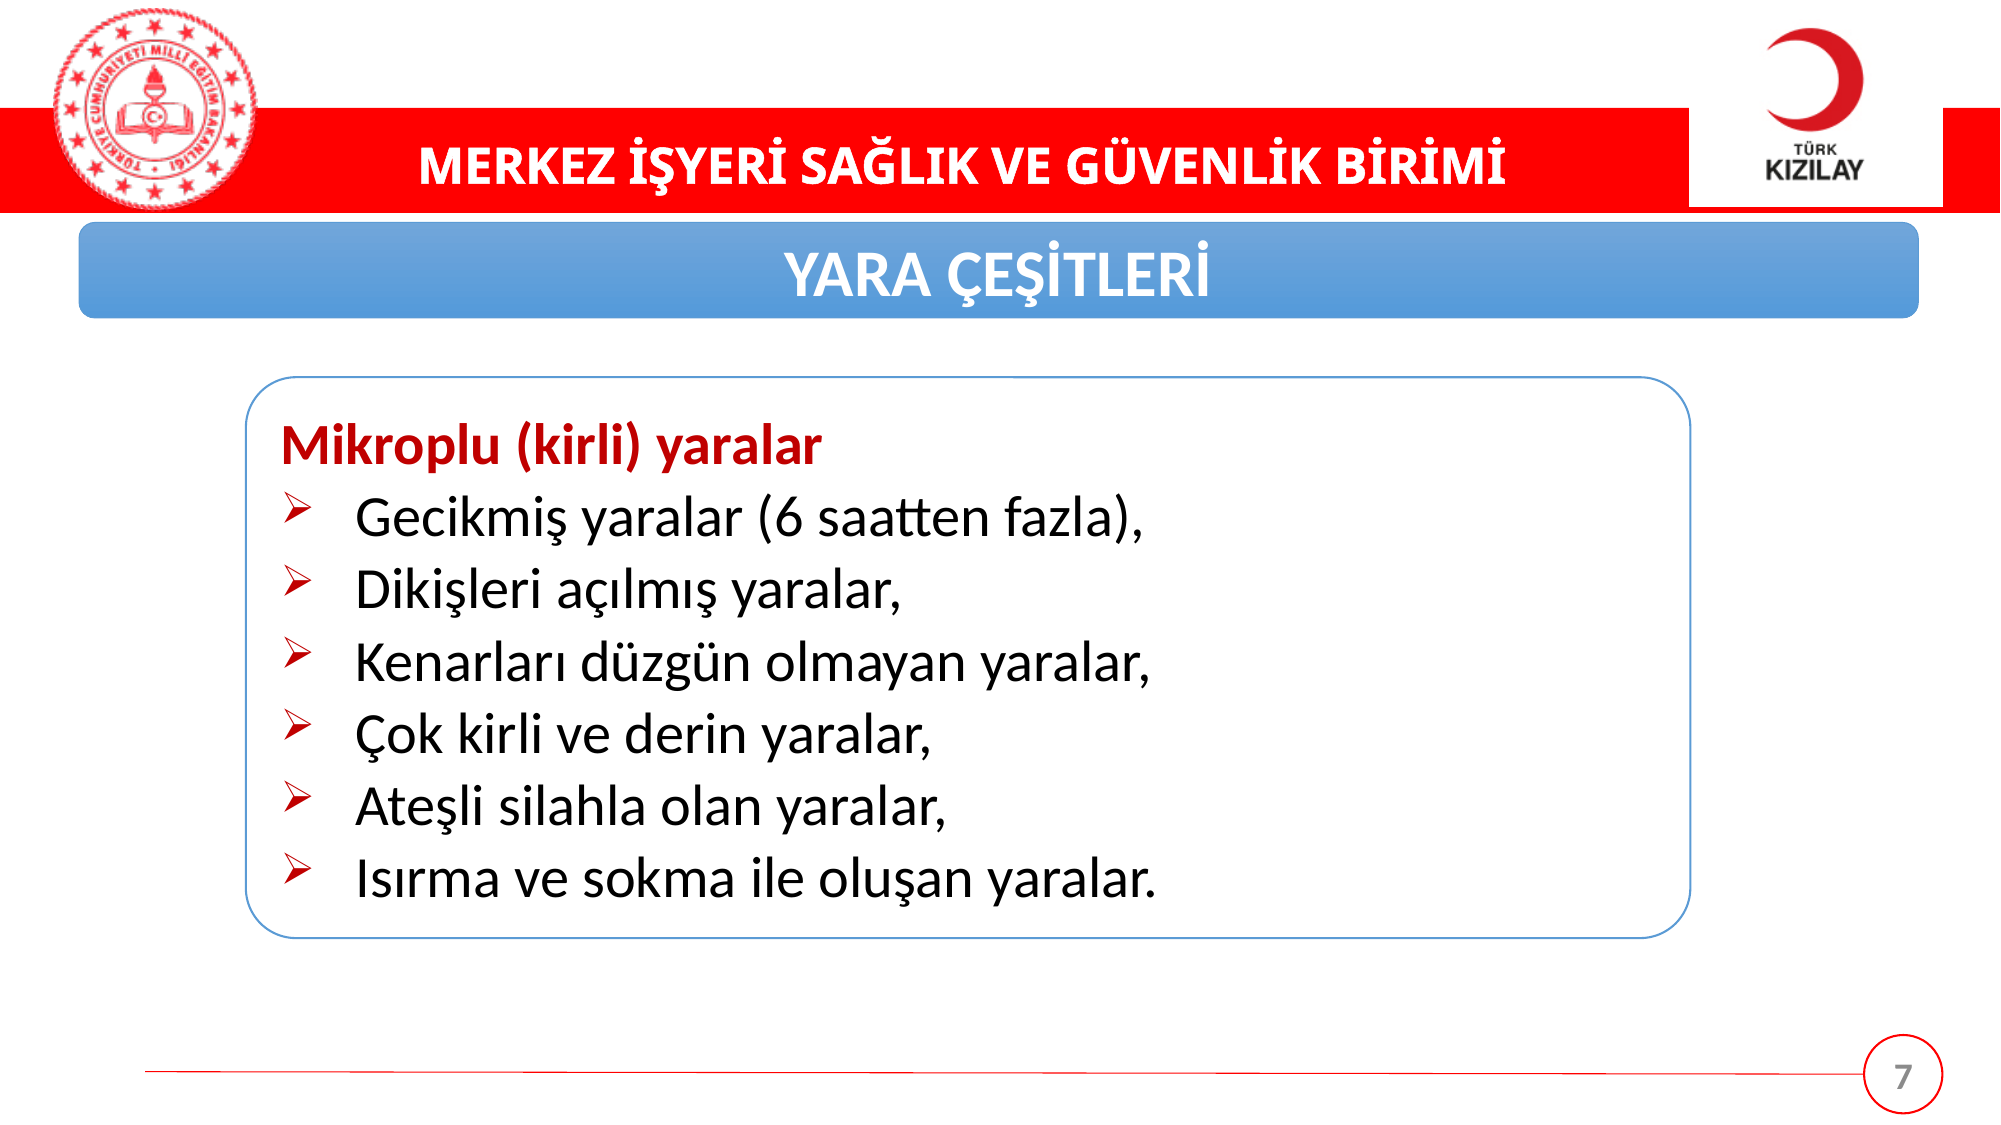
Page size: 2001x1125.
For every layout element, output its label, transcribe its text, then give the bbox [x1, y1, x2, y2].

picture [1689, 0, 1943, 207]
picture [53, 8, 258, 212]
text_box Mikroplu (kirli) yaralar Gecikmiş yaralar (6 saatten fazla), Dikişleri açılmış yaralar, Kenarları düzgün olmayan yaralar, Çok kirli ve derin yaralar, Ateşli silahla olan yaralar, Isırma ve sokma ile oluşan yaralar. [244, 376, 1692, 940]
slide_number 7 [1864, 1035, 1943, 1114]
text_box YARA ÇEŞİTLERİ [78, 221, 1919, 319]
